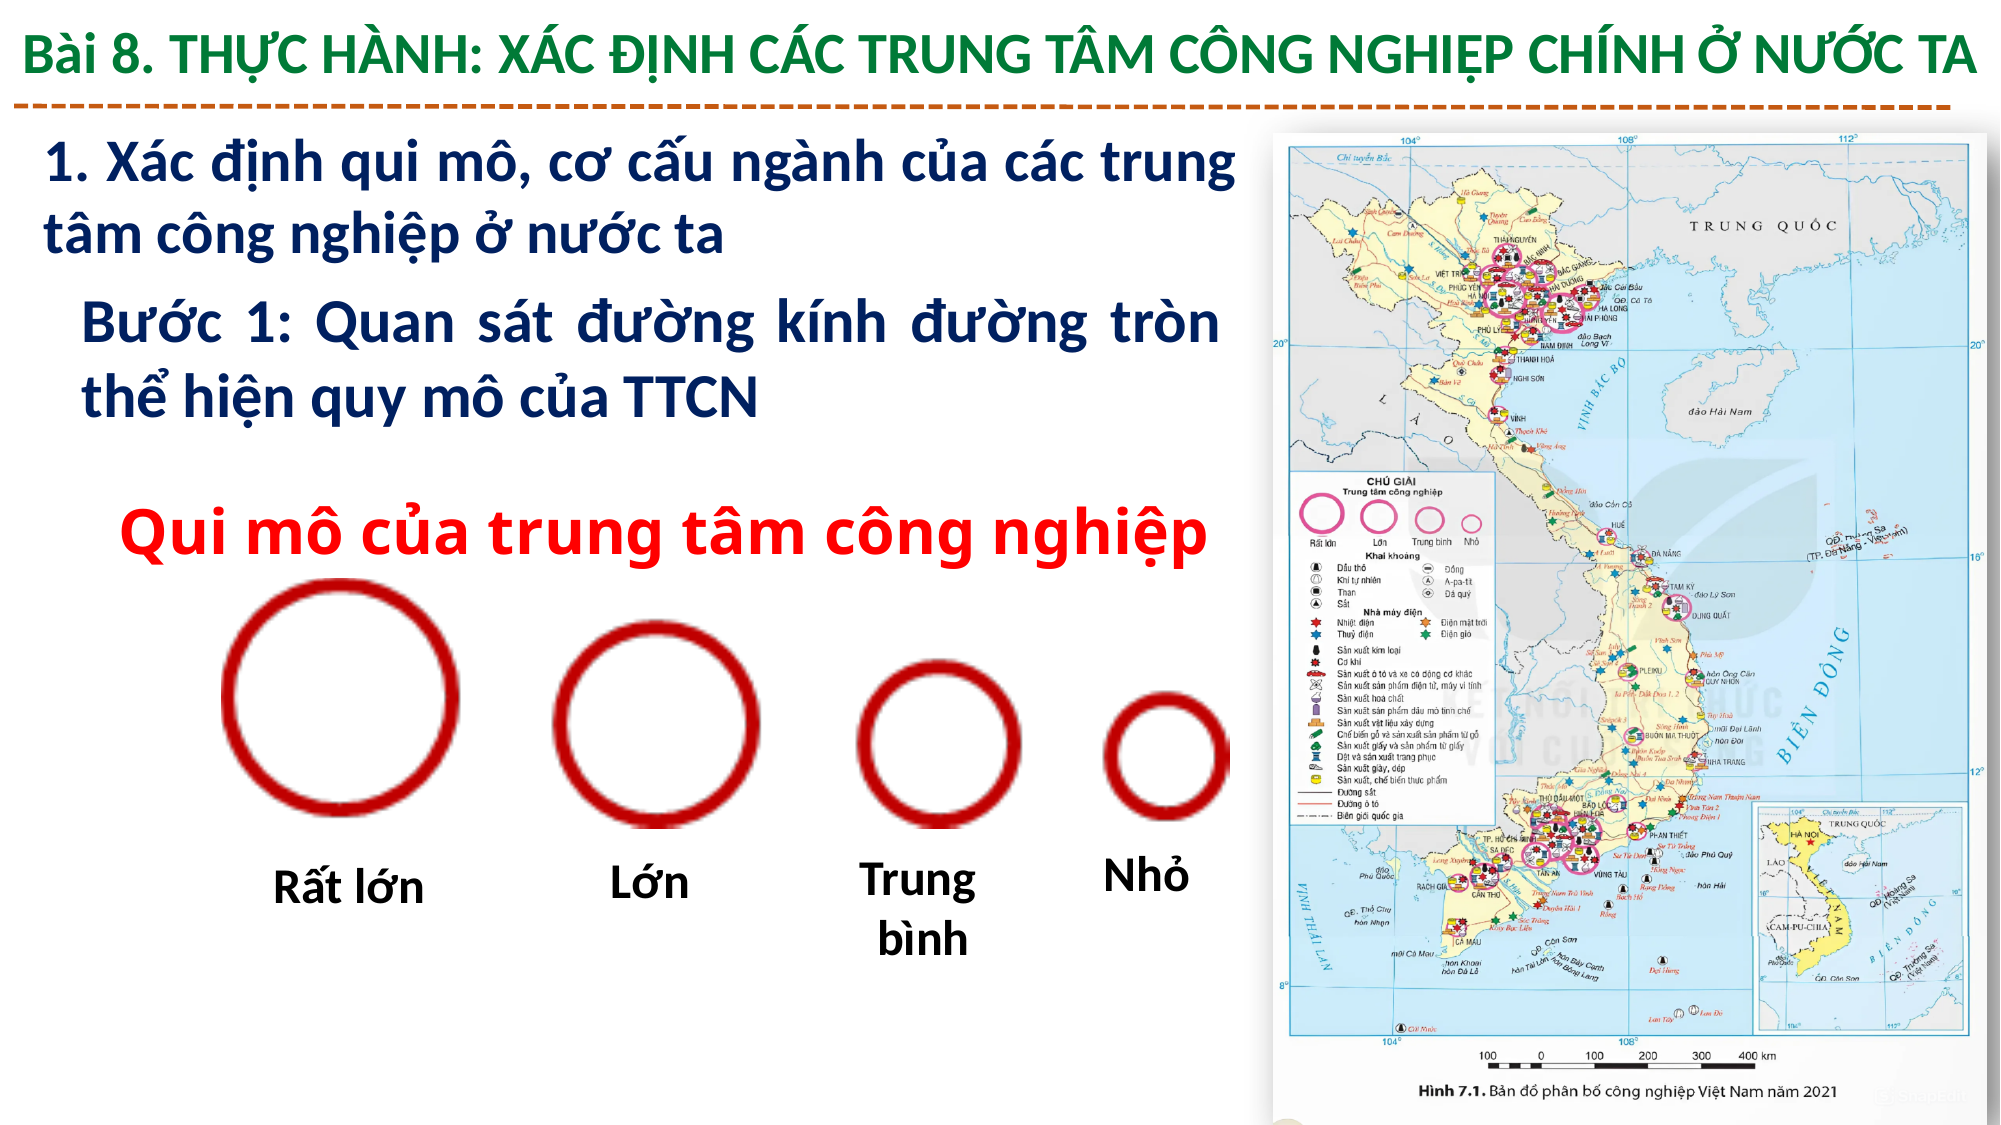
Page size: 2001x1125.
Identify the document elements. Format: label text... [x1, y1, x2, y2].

text_box Qui mô của trung tâm công nghiệp [70, 486, 1258, 572]
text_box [258, 834, 1224, 975]
text_box Bước 1: Quan sát đường kính đường tròn thể hiện quy mô của TTCN [71, 275, 1233, 435]
text_box Bài 8. THỰC HÀNH: XÁC ĐỊNH CÁC TRUNG TÂM CÔNG NGHIỆP CHÍNH Ở NƯỚC TA [0, 7, 2000, 93]
text_box 1. Xác định qui mô, cơ cấu ngành của các trung tâm công nghiệp ở nước ta [28, 113, 1253, 274]
picture [1273, 133, 1987, 1125]
picture [221, 578, 1230, 829]
